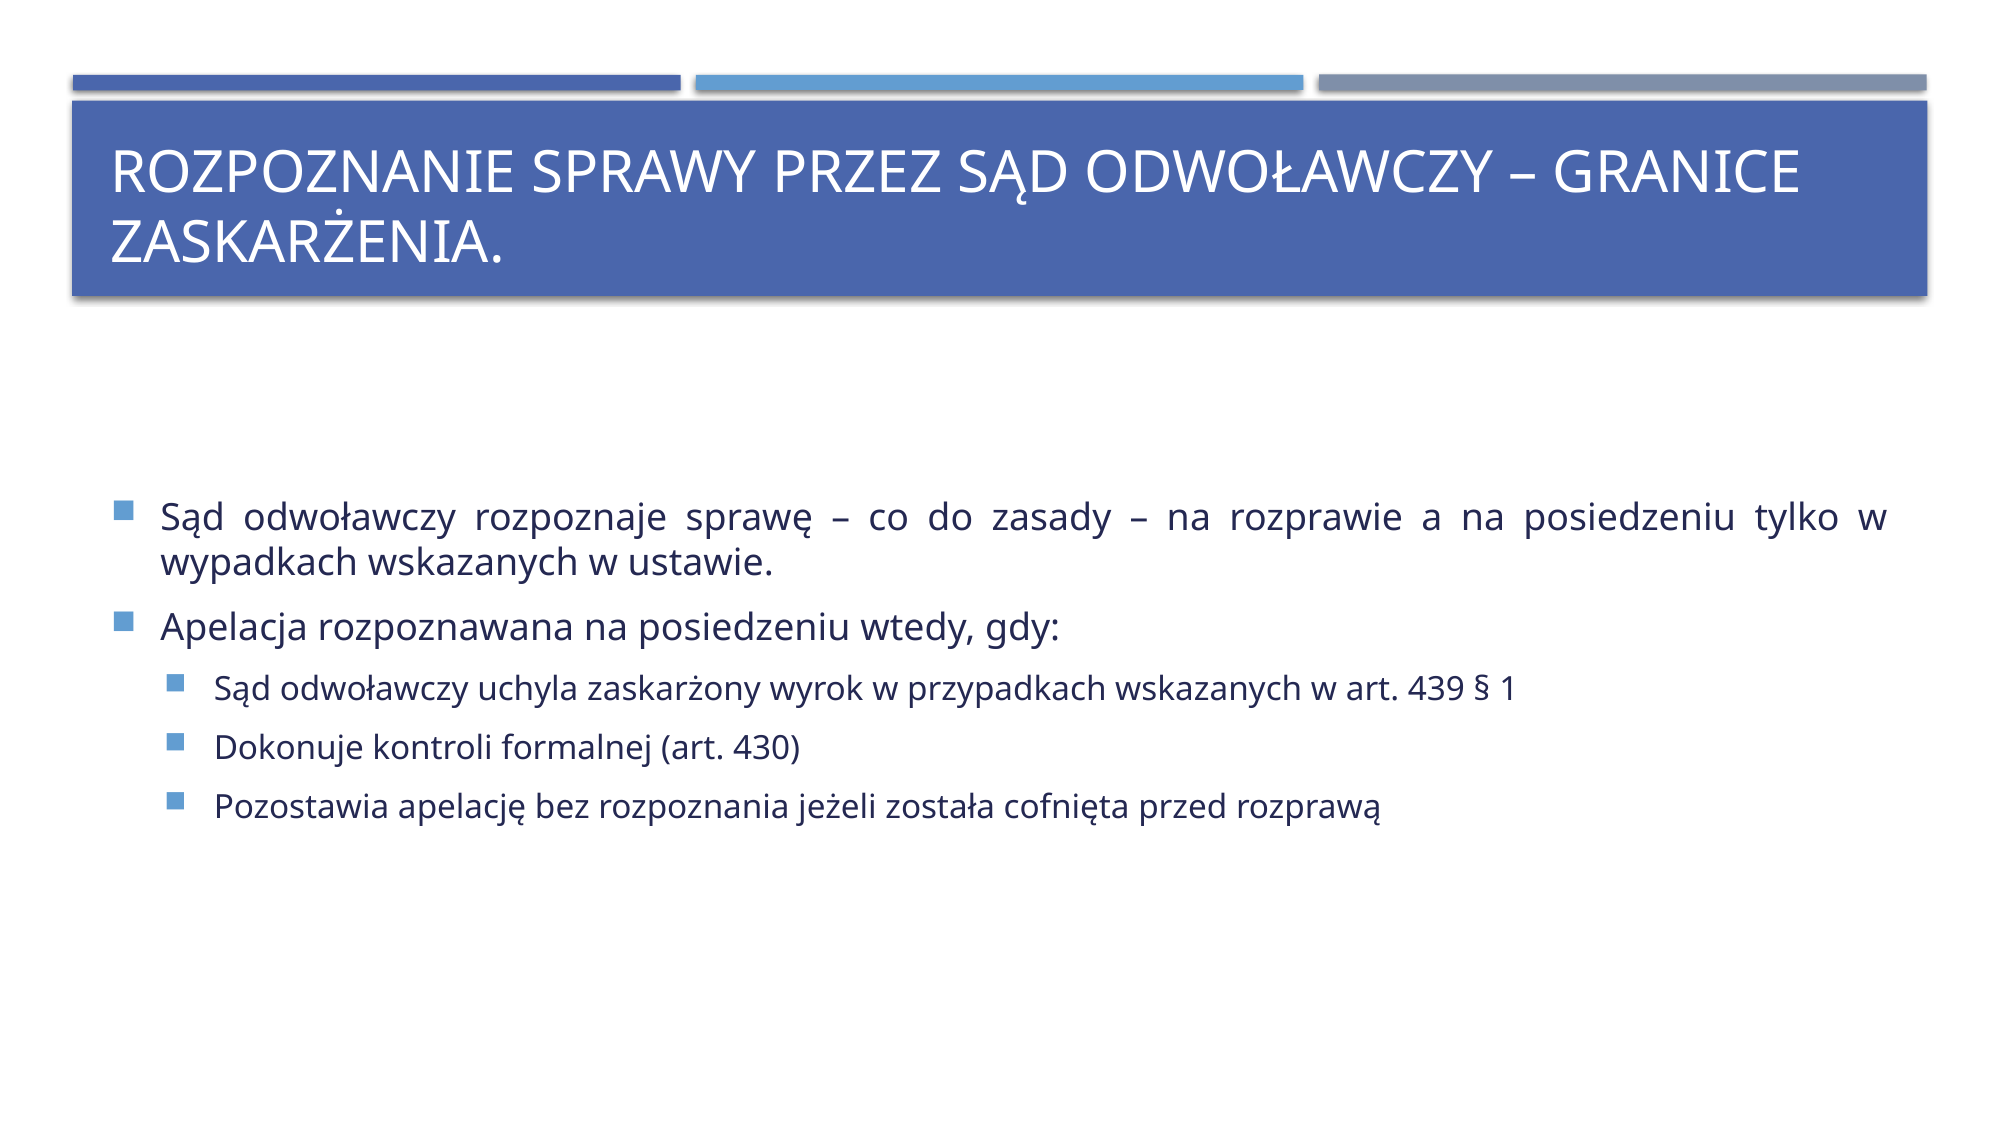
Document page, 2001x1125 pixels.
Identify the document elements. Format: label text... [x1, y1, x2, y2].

list Sąd odwoławczy rozpoznaje sprawę – co do zasady – na rozprawie a na posiedzeniu tylko w wypadkach wskazanych w ustawie. Apelacja rozpoznawana na posiedzeniu wtedy, gdy: Sąd odwoławczy uchyla zaskarżony wyrok w przypadkach wskazanych w art. 439 § 1 Dokonuje kontroli formalnej (art. 430) Pozostawia apelację bez rozpoznania jeżeli została cofnięta przed rozprawą [95, 357, 1905, 962]
title Rozpoznanie sprawy przez sąd odwoławczy – granice zaskarżenia. [95, 115, 1905, 282]
